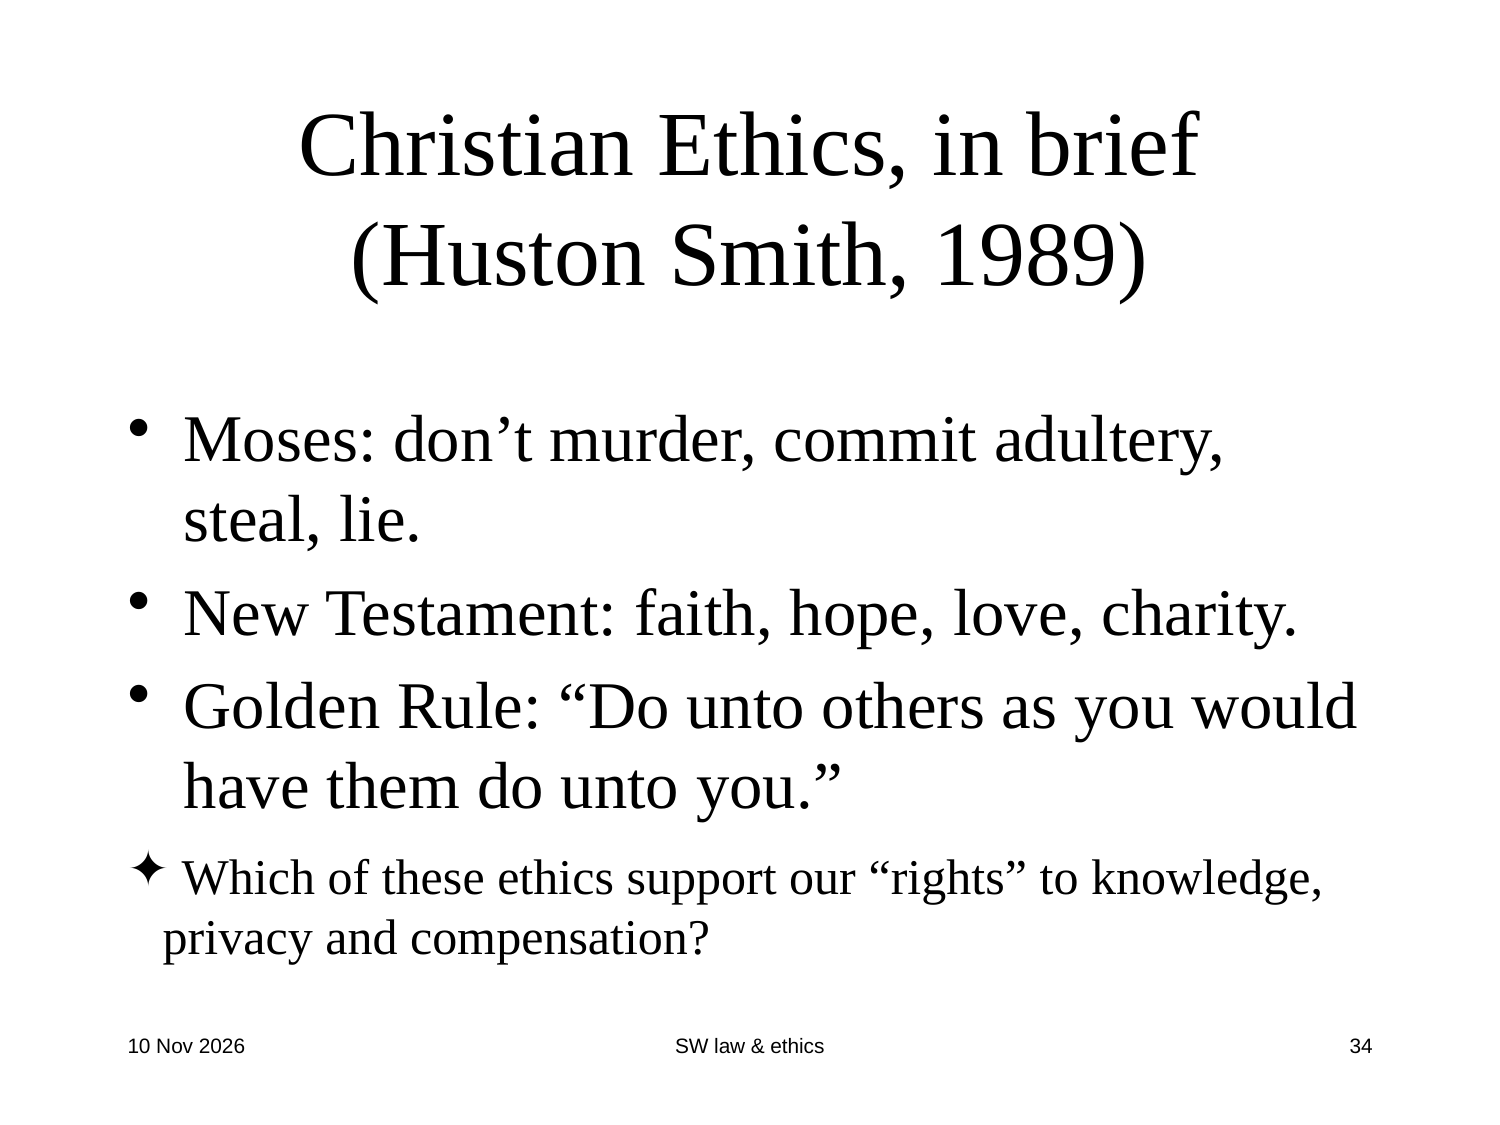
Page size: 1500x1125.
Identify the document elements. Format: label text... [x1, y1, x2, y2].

slide_number 34 [1074, 1024, 1388, 1101]
title Christian Ethics, in brief (Huston Smith, 1989) [112, 99, 1388, 288]
text_box Which of these ethics support our “rights” to knowledge, privacy and compensation? [112, 837, 1438, 973]
list Moses: don’t murder, commit adultery, steal, lie. New Testament: faith, hope, love, charity. Golden Rule: “Do unto others as you would have them do unto you.” [112, 387, 1388, 837]
footer SW law & ethics [512, 1024, 988, 1101]
slide_number 12-Sep-16 [112, 1024, 426, 1101]
